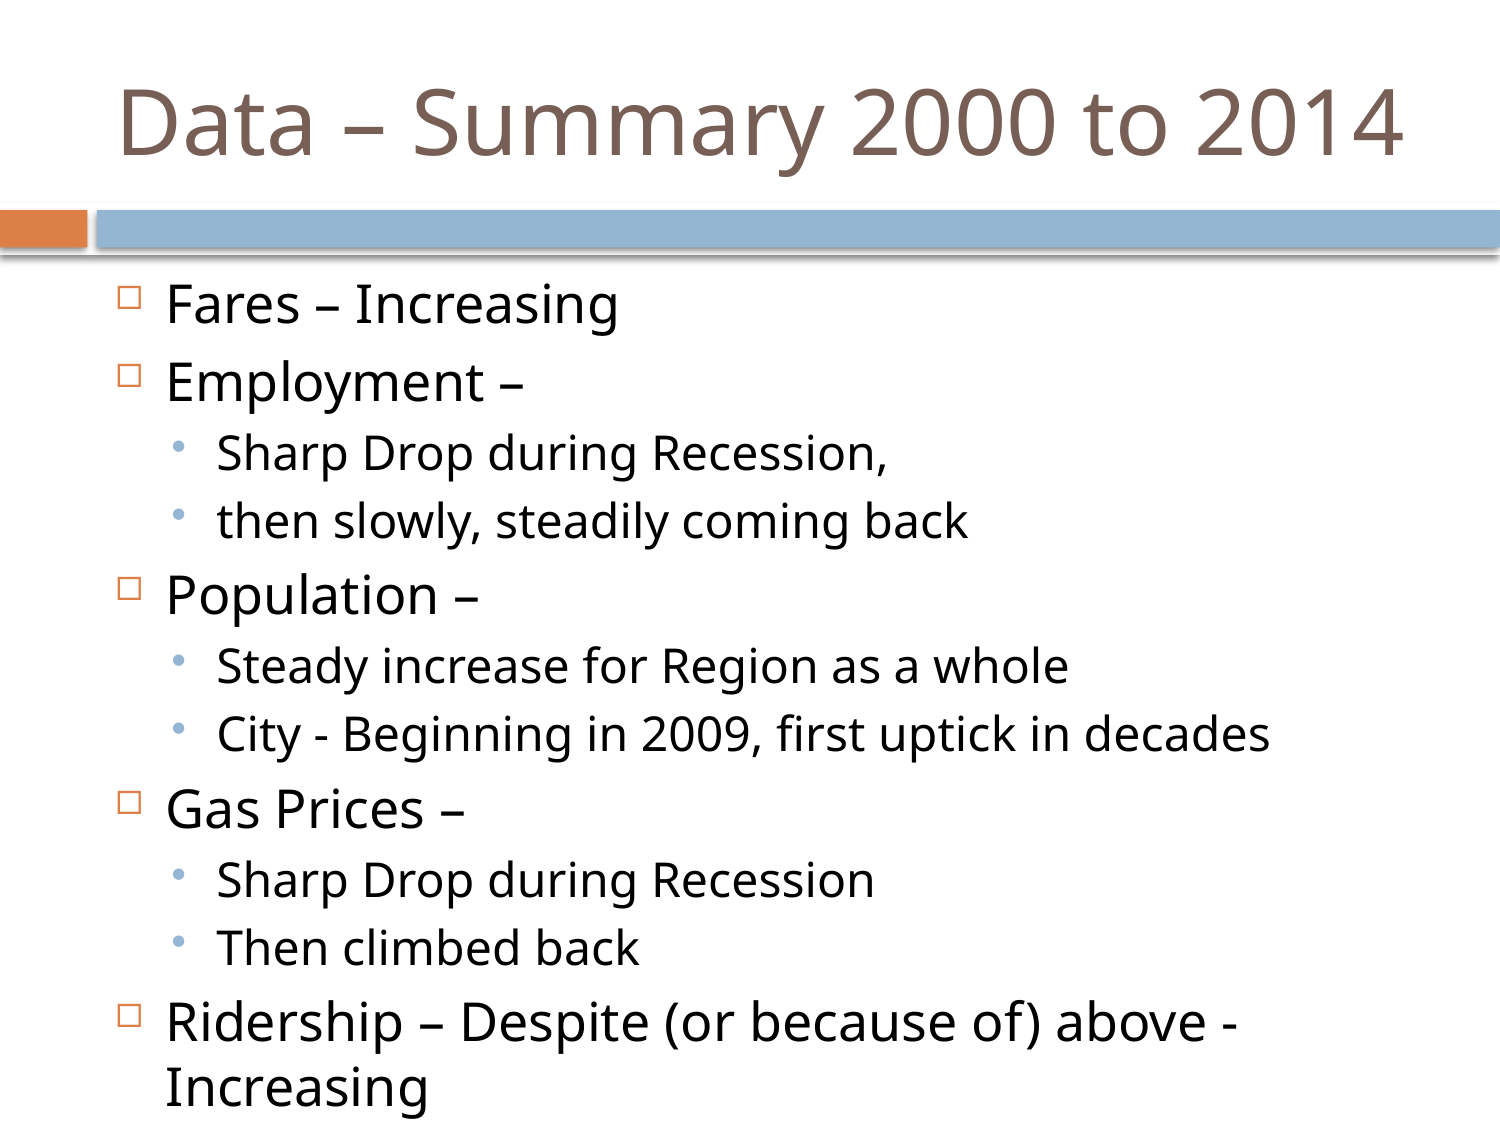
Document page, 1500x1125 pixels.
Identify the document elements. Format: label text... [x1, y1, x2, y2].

list Fares – Increasing Employment – Sharp Drop during Recession, then slowly, steadily coming back Population – Steady increase for Region as a whole City - Beginning in 2009, first uptick in decades Gas Prices – Sharp Drop during Recession Then climbed back Ridership – Despite (or because of) above - Increasing [100, 262, 1438, 1125]
title Data – Summary 2000 to 2014 [100, 37, 1438, 200]
